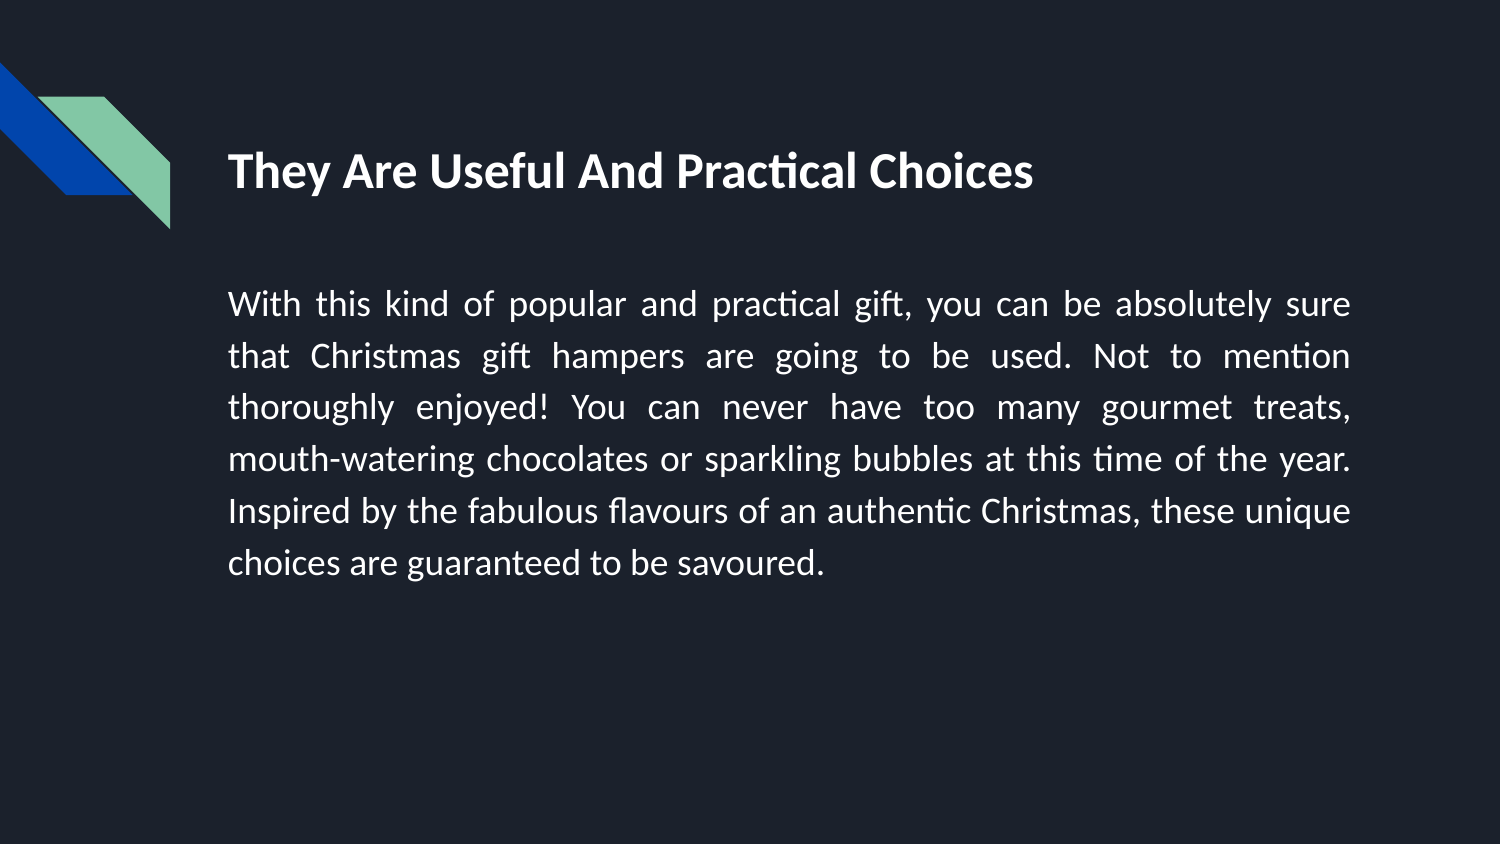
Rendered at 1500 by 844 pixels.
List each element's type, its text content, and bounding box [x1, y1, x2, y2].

title They Are Useful And Practical Choices [212, 64, 1368, 215]
list With this kind of popular and practical gift, you can be absolutely sure that Christmas gift hampers are going to be used. Not to mention thoroughly enjoyed! You can never have too many gourmet treats, mouth-watering chocolates or sparkling bubbles at this time of the year. Inspired by the fabulous flavours of an authentic Christmas, these unique choices are guaranteed to be savoured. [212, 257, 1368, 735]
